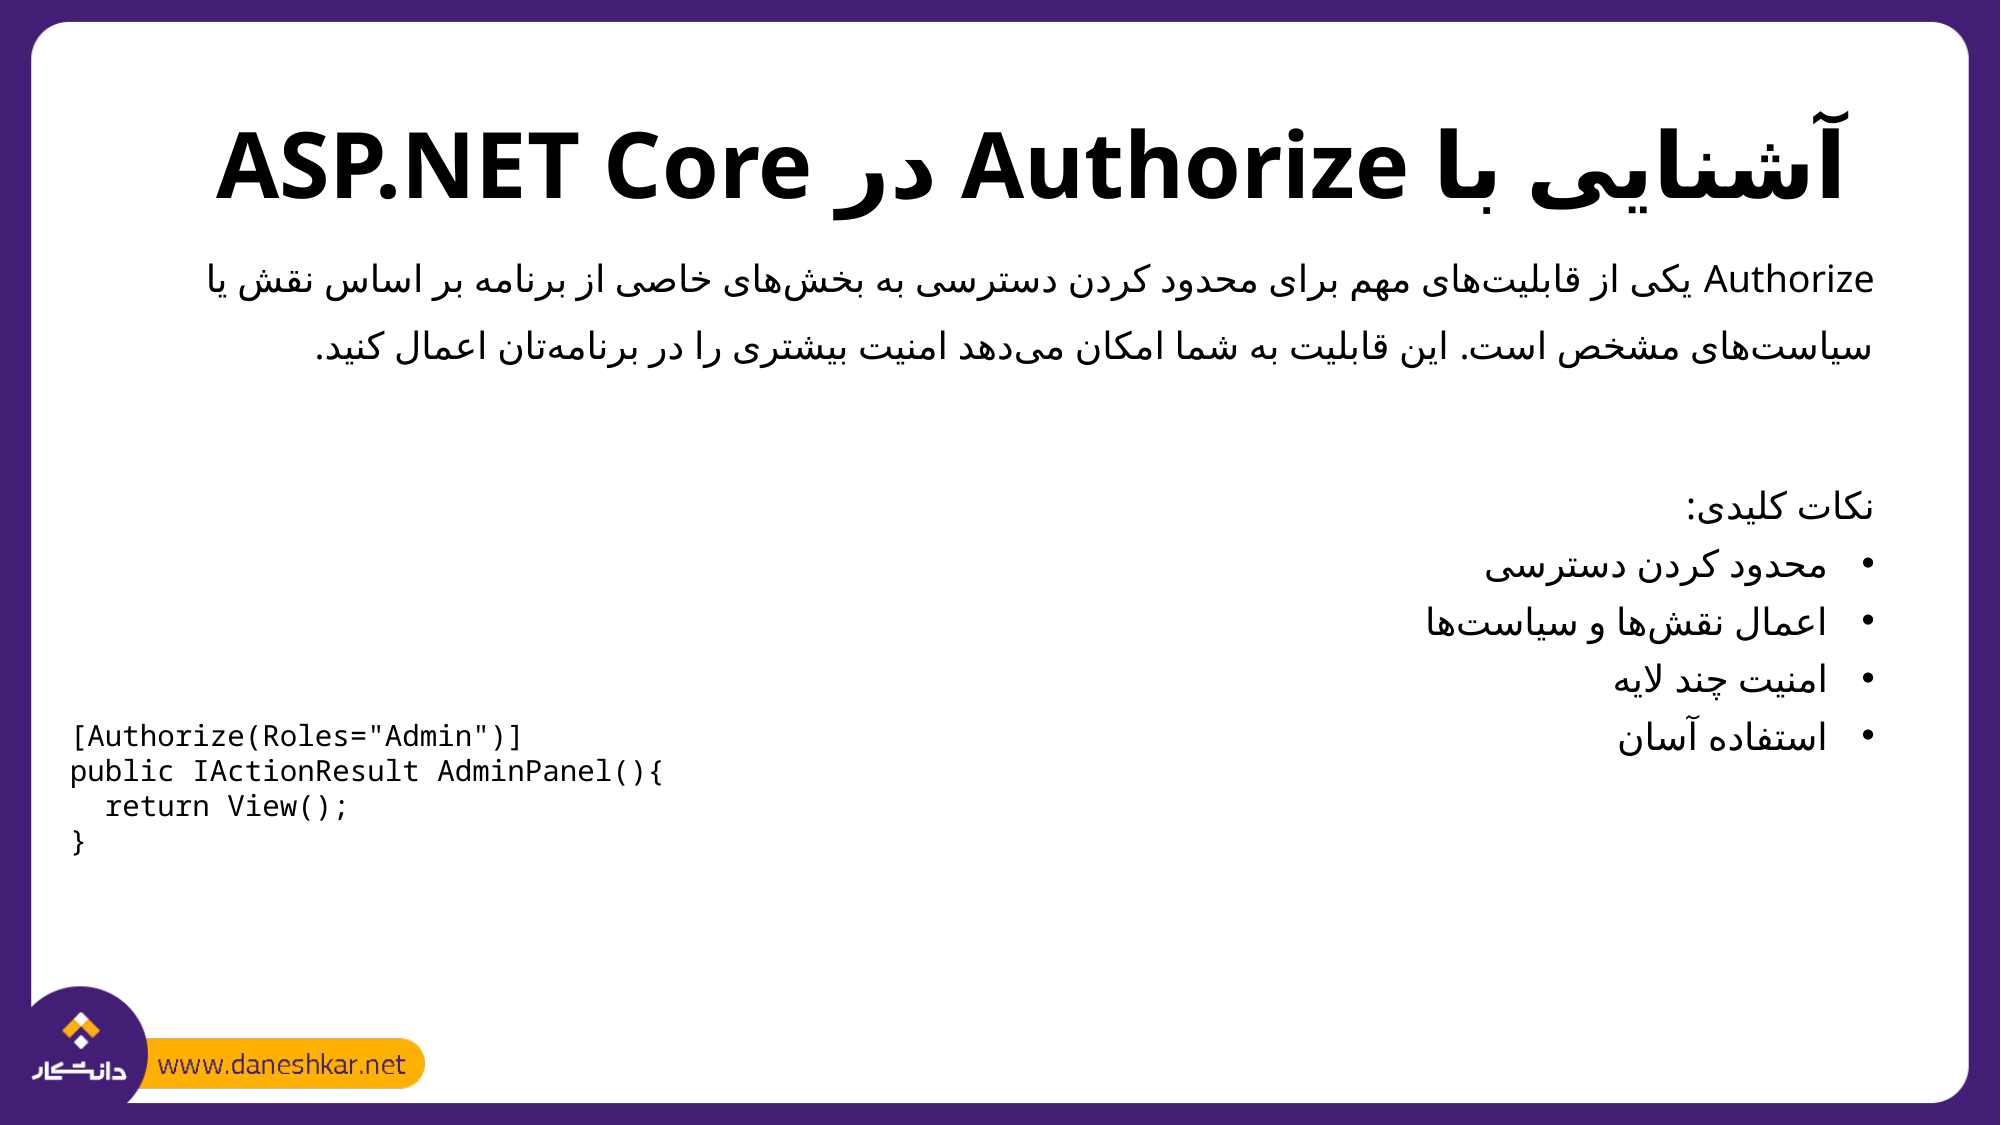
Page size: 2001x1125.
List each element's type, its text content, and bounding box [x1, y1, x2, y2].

text_box [Authorize(Roles="Admin")] public IActionResult AdminPanel(){ return View(); } [55, 674, 680, 865]
picture [0, 0, 2000, 1125]
text_box Authorize یکی از قابلیت‌های مهم برای محدود کردن دسترسی به بخش‌های خاصی از برنامه بر اساس نقش یا سیاست‌های مشخص است. این قابلیت به شما امکان می‌دهد امنیت بیشتری را در برنامه‌تان اعمال کنید. نکات کلیدی: محدود کردن دسترسی اعمال نقش‌ها و سیاست‌ها امنیت چند لایه استفاده آسان [74, 224, 1875, 845]
title آشنایی با Authorize در ASP.NET Core [137, 59, 1863, 224]
